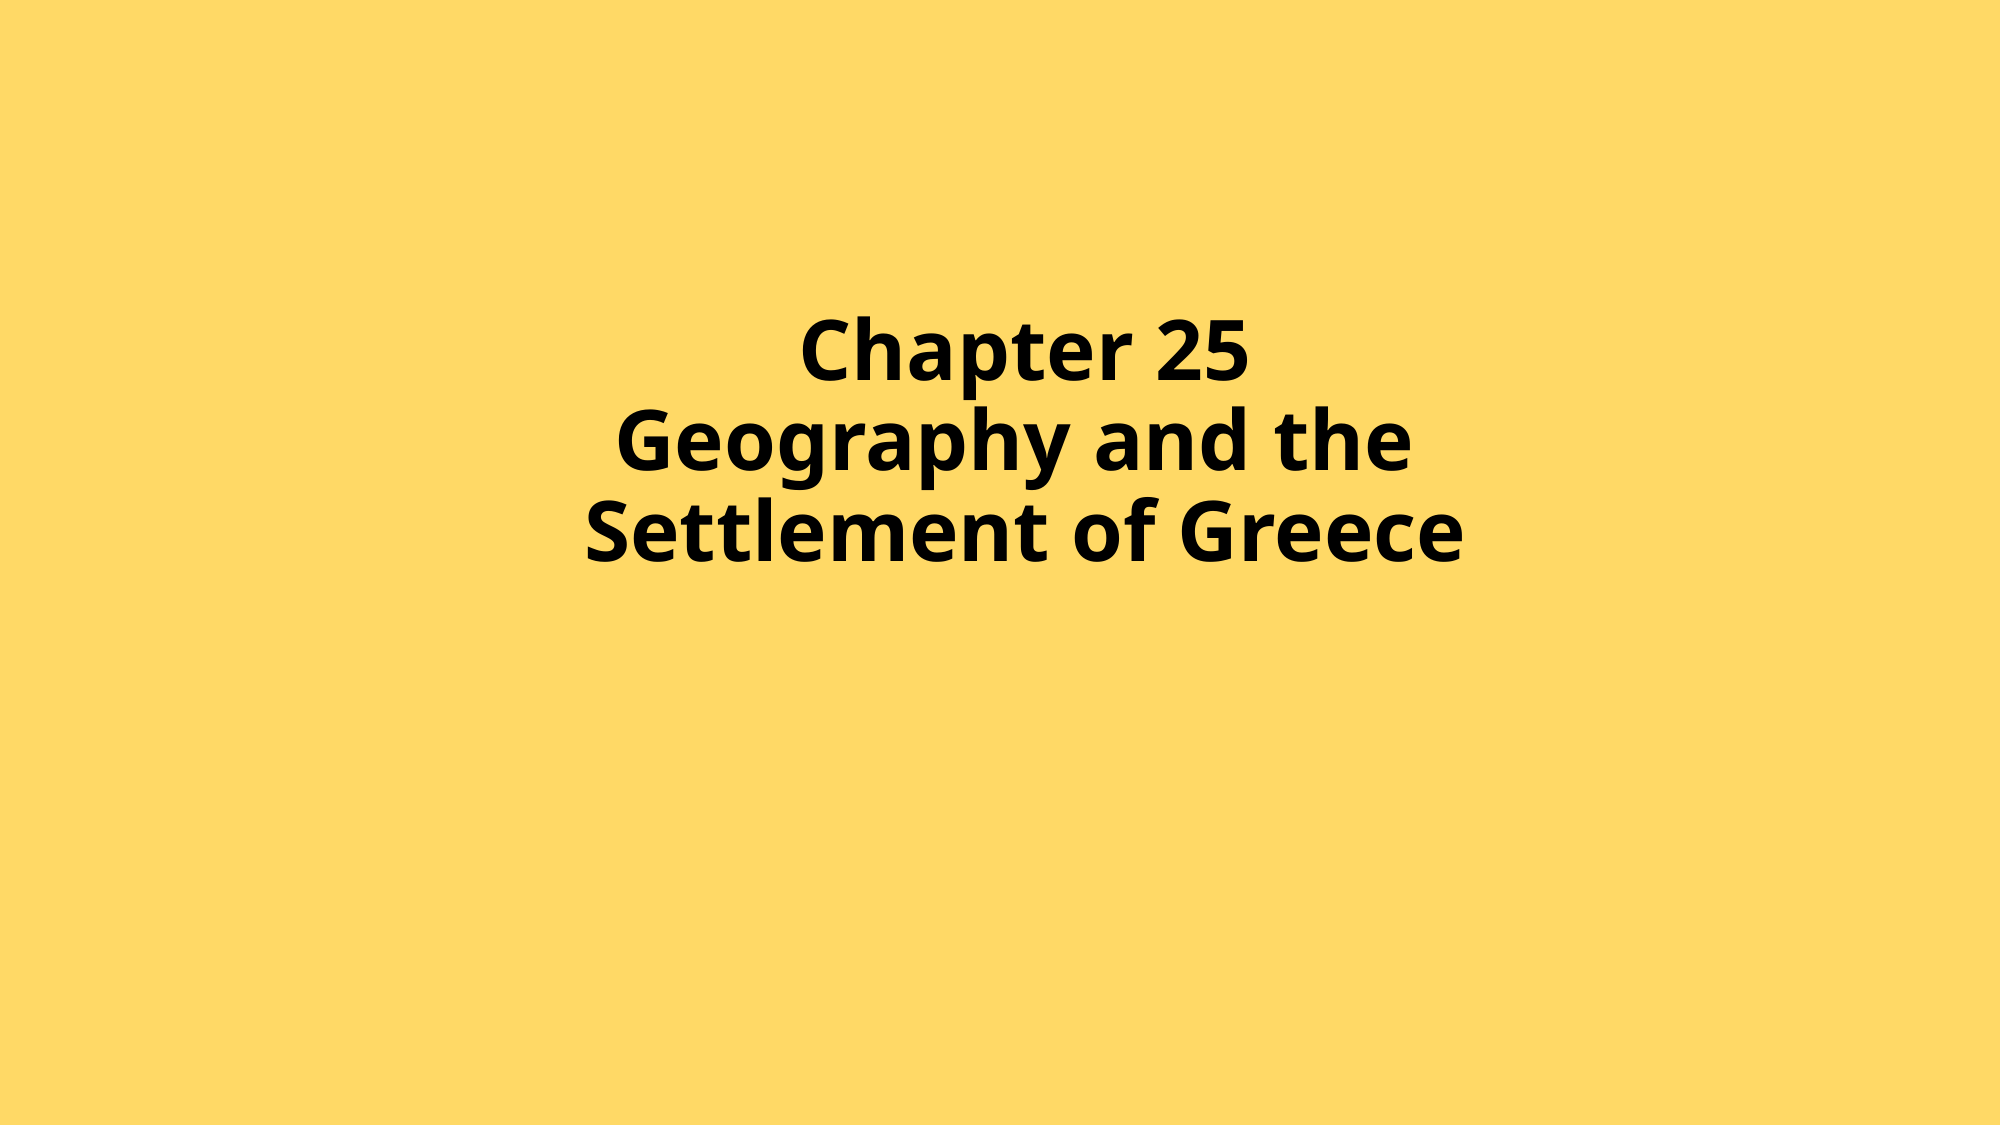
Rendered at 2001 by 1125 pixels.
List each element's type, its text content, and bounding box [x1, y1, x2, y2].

title Chapter 25 Geography and the Settlement of Greece [275, 114, 1776, 688]
